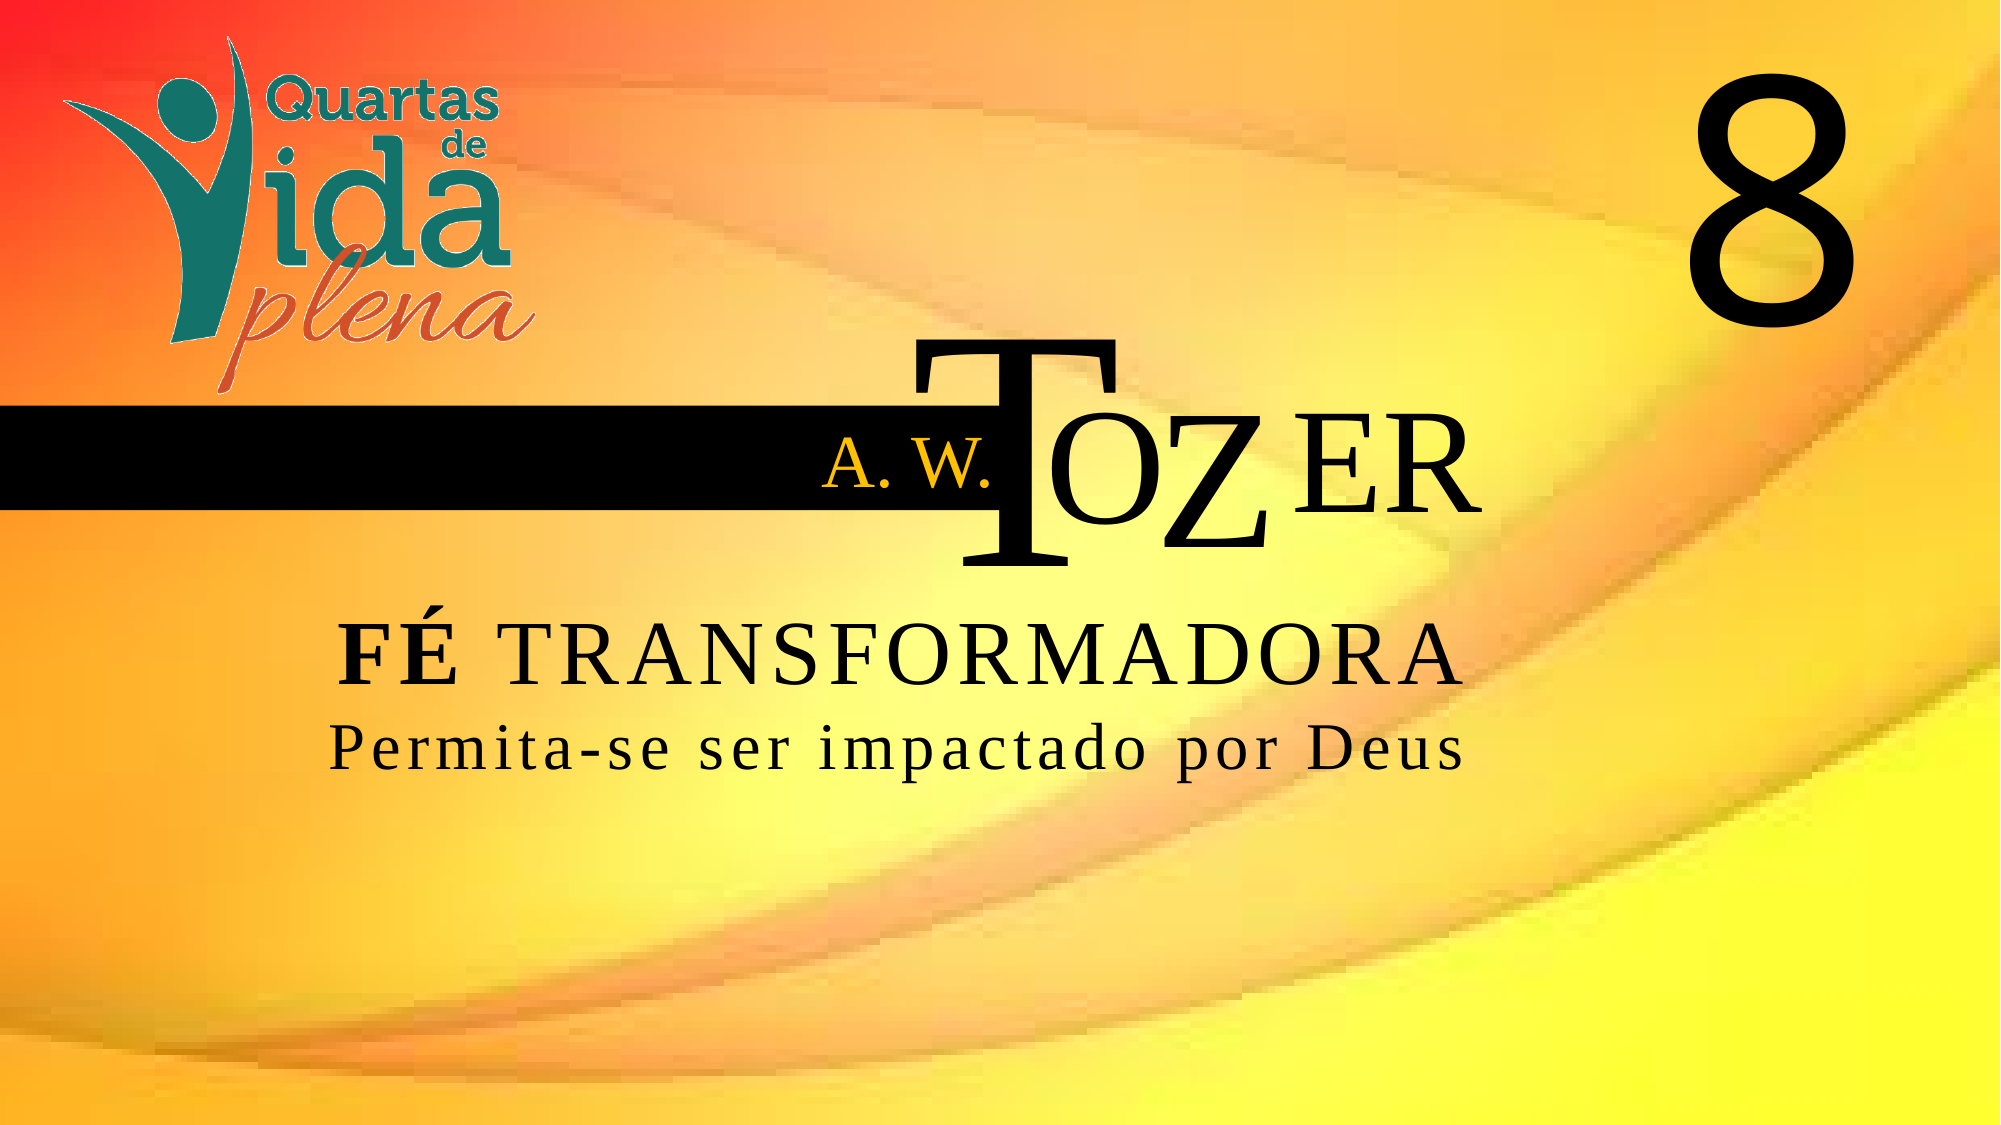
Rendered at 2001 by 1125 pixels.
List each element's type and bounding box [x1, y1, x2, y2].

picture [0, 0, 2000, 1125]
text_box [0, 213, 1526, 648]
